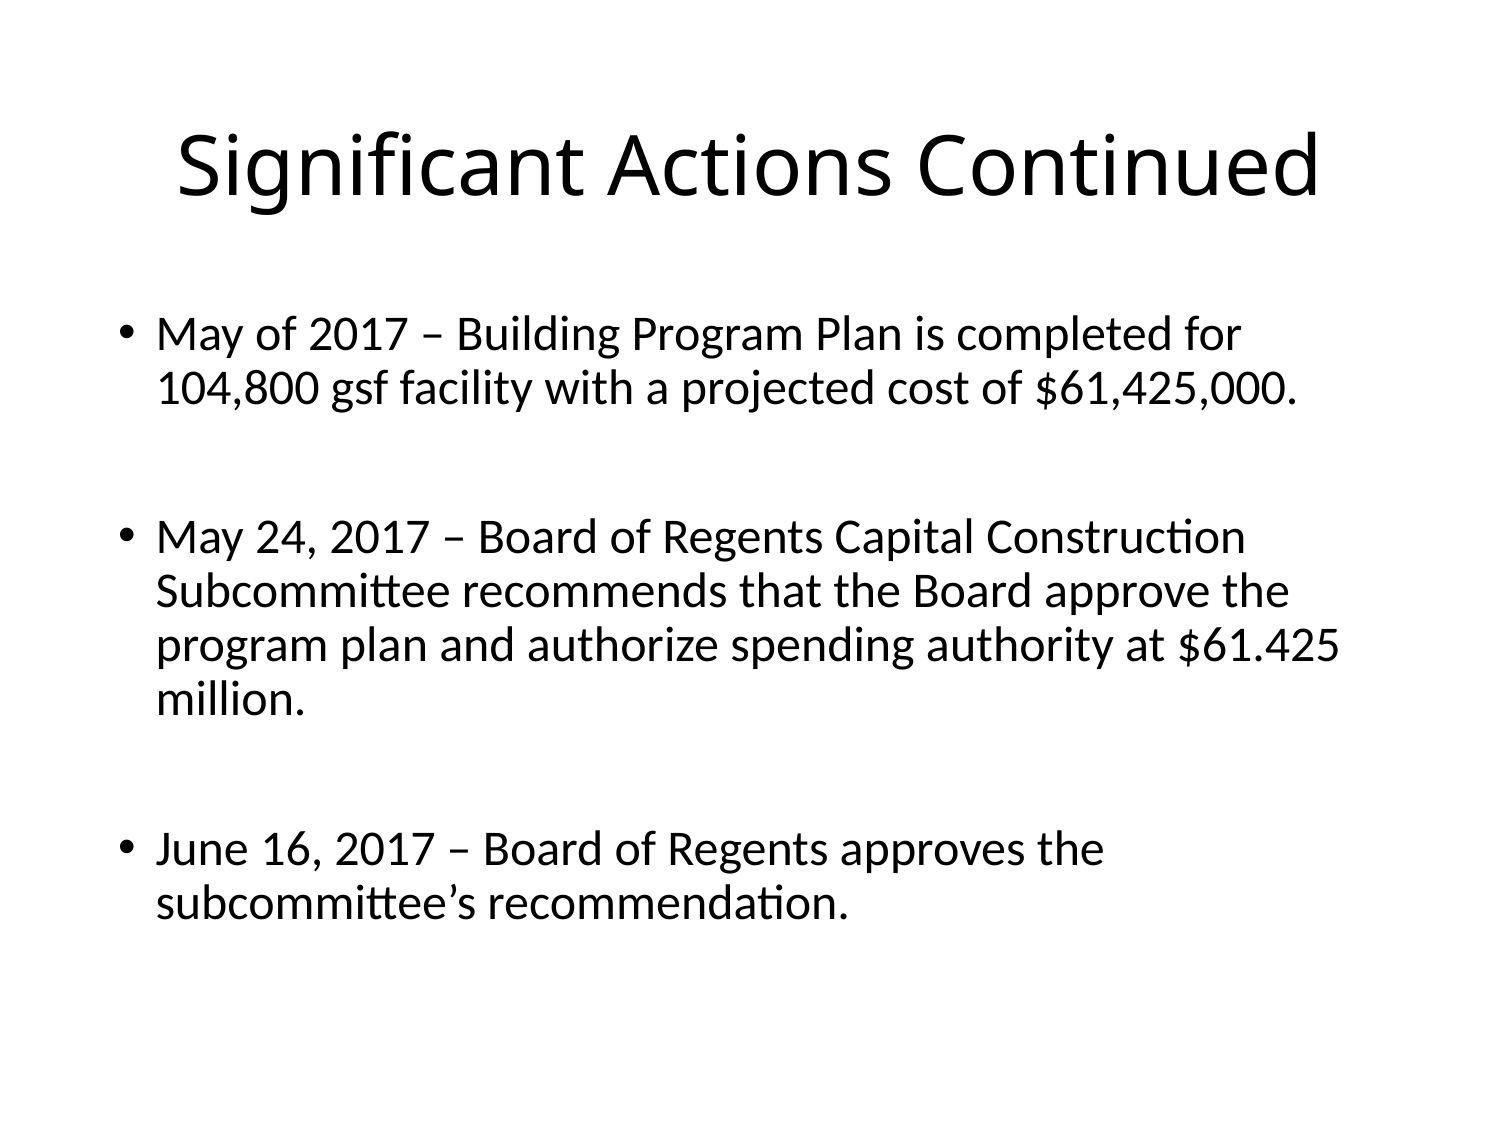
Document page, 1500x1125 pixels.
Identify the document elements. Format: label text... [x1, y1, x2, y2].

title Significant Actions Continued [103, 59, 1397, 278]
list May of 2017 – Building Program Plan is completed for 104,800 gsf facility with a projected cost of $61,425,000. May 24, 2017 – Board of Regents Capital Construction Subcommittee recommends that the Board approve the program plan and authorize spending authority at $61.425 million. June 16, 2017 – Board of Regents approves the subcommittee’s recommendation. [103, 299, 1397, 1014]
